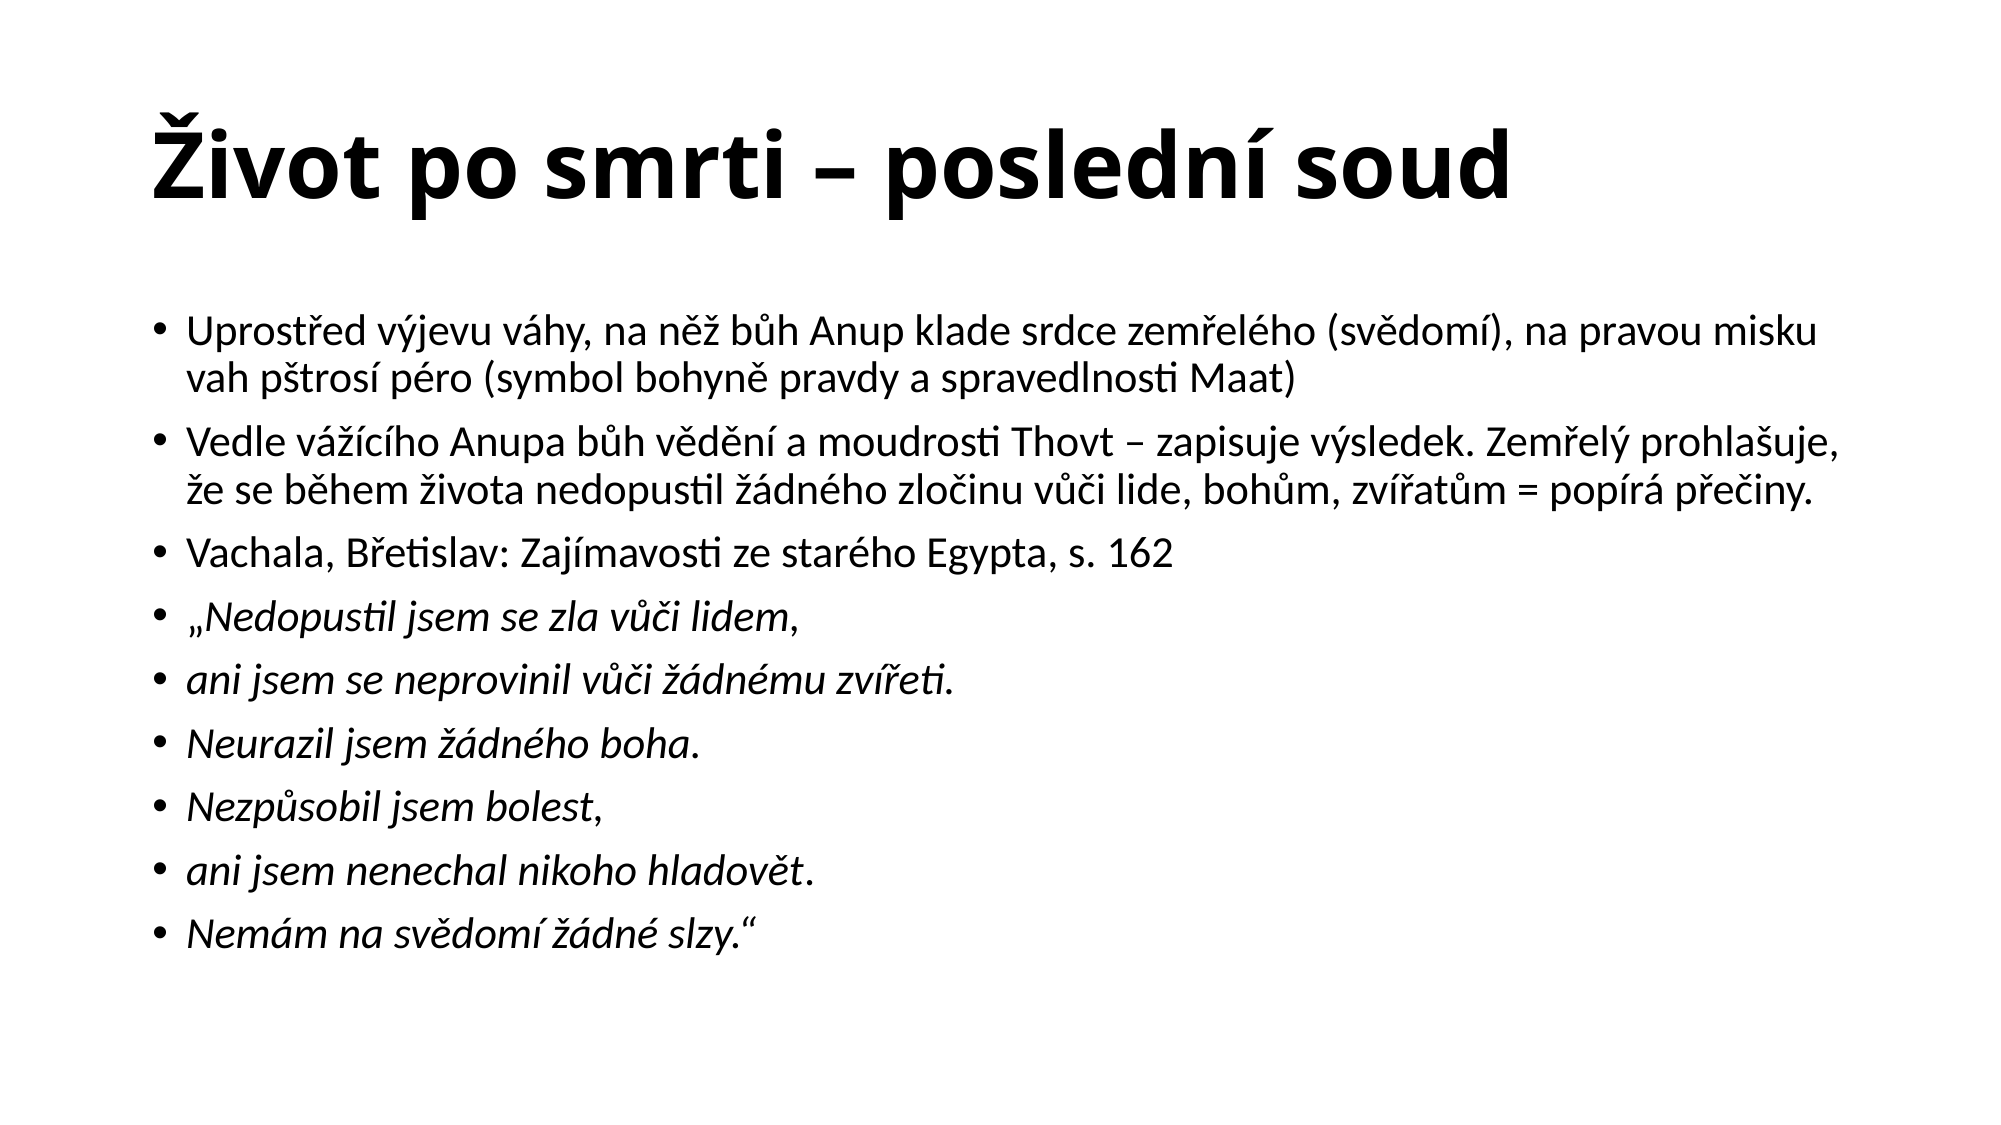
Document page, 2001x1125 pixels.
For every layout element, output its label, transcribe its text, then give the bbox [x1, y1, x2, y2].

list Uprostřed výjevu váhy, na něž bůh Anup klade srdce zemřelého (svědomí), na pravou misku vah pštrosí péro (symbol bohyně pravdy a spravedlnosti Maat) Vedle vážícího Anupa bůh vědění a moudrosti Thovt – zapisuje výsledek. Zemřelý prohlašuje, že se během života nedopustil žádného zločinu vůči lide, bohům, zvířatům = popírá přečiny. Vachala, Břetislav: Zajímavosti ze starého Egypta, s. 162 „Nedopustil jsem se zla vůči lidem, ani jsem se neprovinil vůči žádnému zvířeti. Neurazil jsem žádného boha. Nezpůsobil jsem bolest, ani jsem nenechal nikoho hladovět. Nemám na svědomí žádné slzy.“ [137, 299, 1863, 1014]
title Život po smrti – poslední soud [137, 59, 1863, 278]
